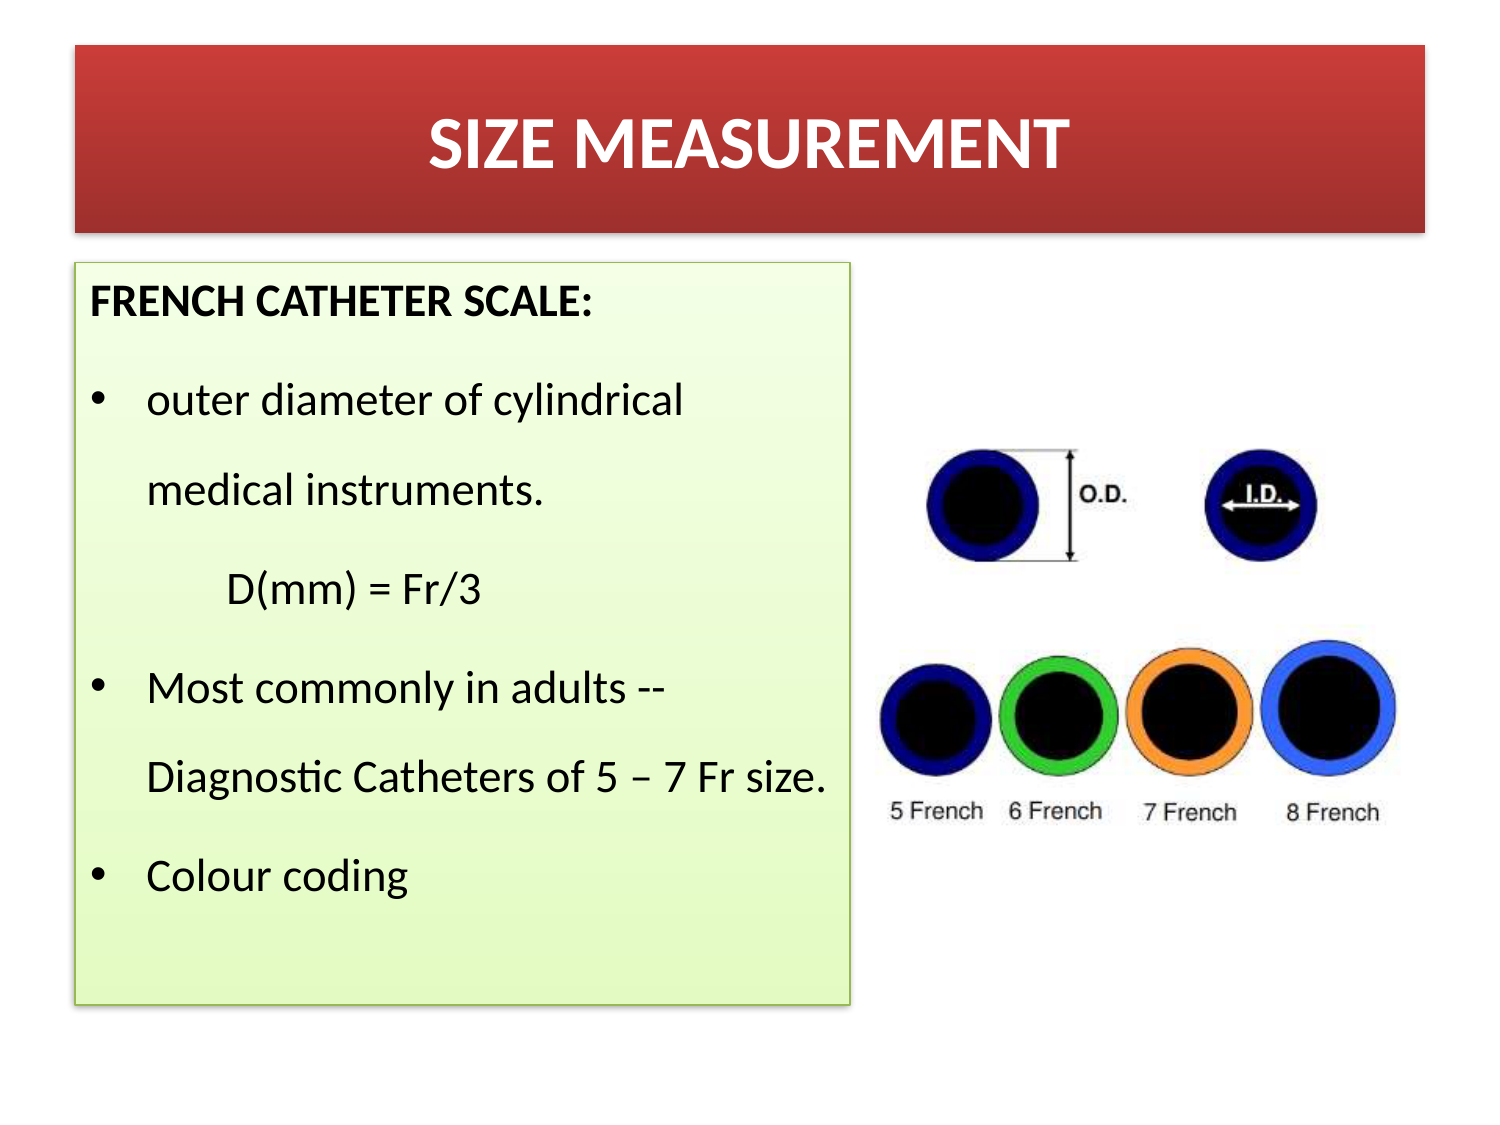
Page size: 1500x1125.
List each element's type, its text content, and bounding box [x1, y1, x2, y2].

picture [874, 399, 1424, 838]
list FRENCH CATHETER SCALE: outer diameter of cylindrical medical instruments. D(mm) = Fr/3 Most commonly in adults -- Diagnostic Catheters of 5 – 7 Fr size. Colour coding [74, 262, 851, 1006]
title SIZE MEASUREMENT [75, 45, 1425, 233]
